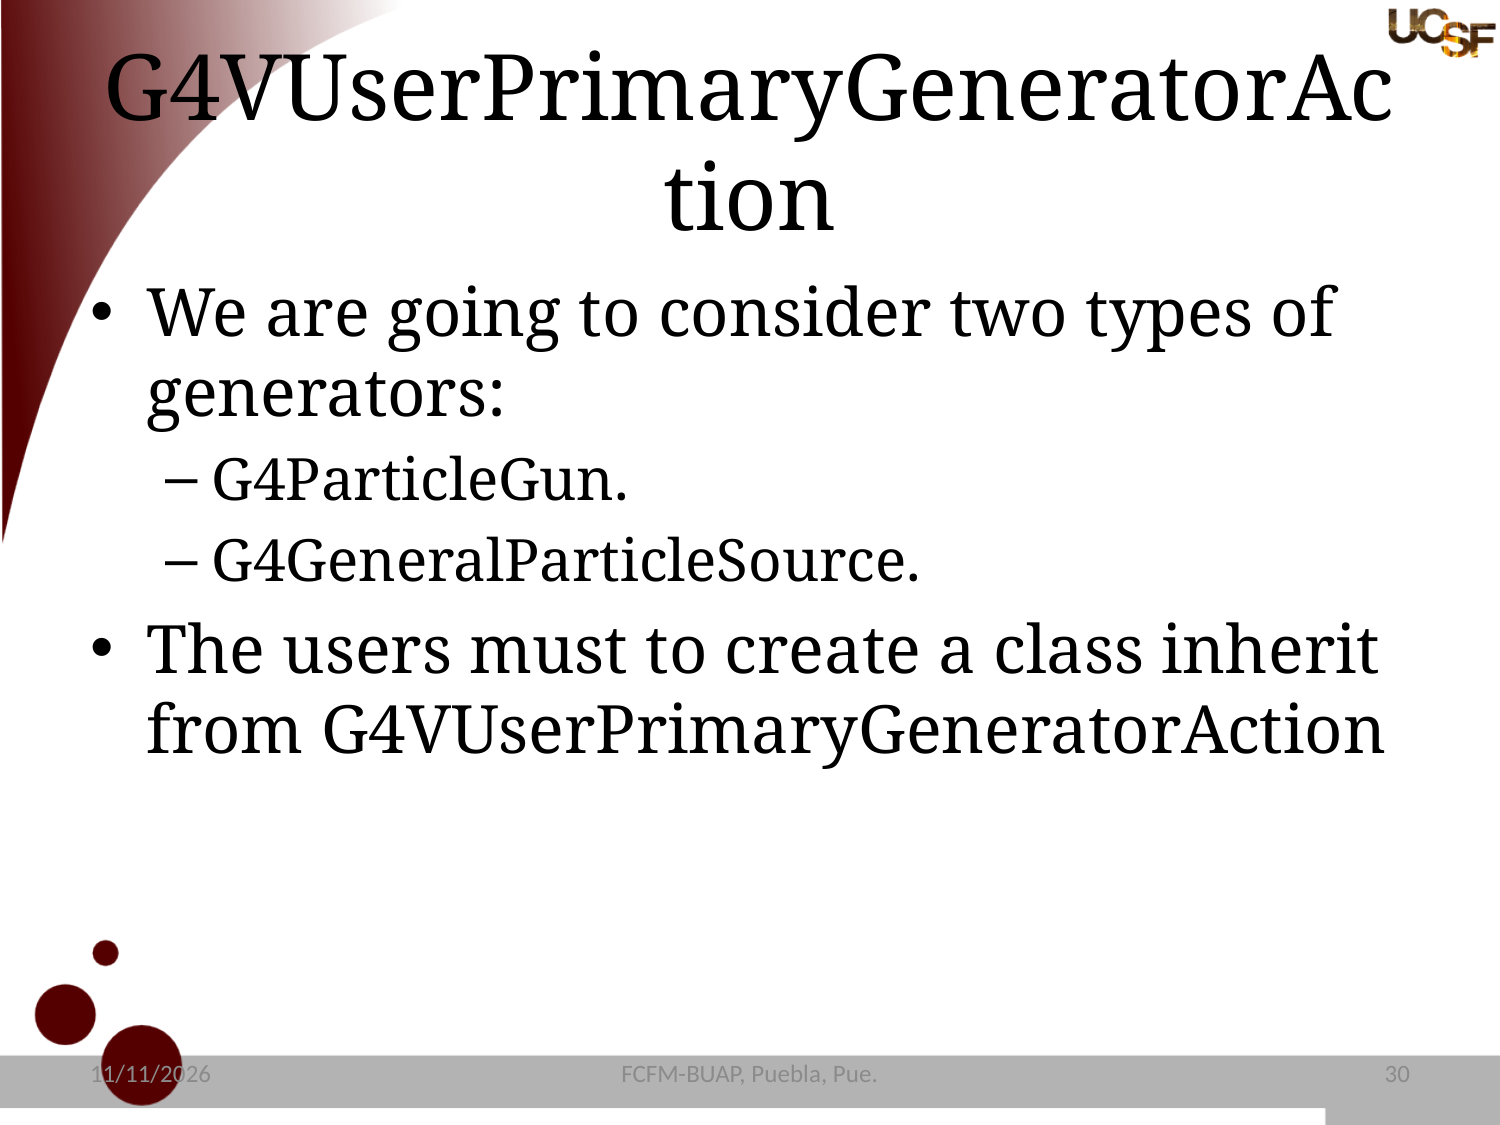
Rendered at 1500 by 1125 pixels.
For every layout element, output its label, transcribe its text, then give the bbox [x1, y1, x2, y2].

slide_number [75, 1042, 425, 1103]
slide_number 31 [1074, 1042, 1425, 1103]
picture [0, 0, 1500, 1125]
list We are going to consider two types of generators: G4ParticleGun. G4GeneralParticleSource. The users must to create a class inherit from G4VUserPrimaryGeneratorAction [75, 262, 1425, 1005]
footer FCFM-BUAP, Puebla, Pue. [512, 1042, 988, 1103]
title G4VUserPrimaryGeneratorAction [75, 45, 1425, 233]
